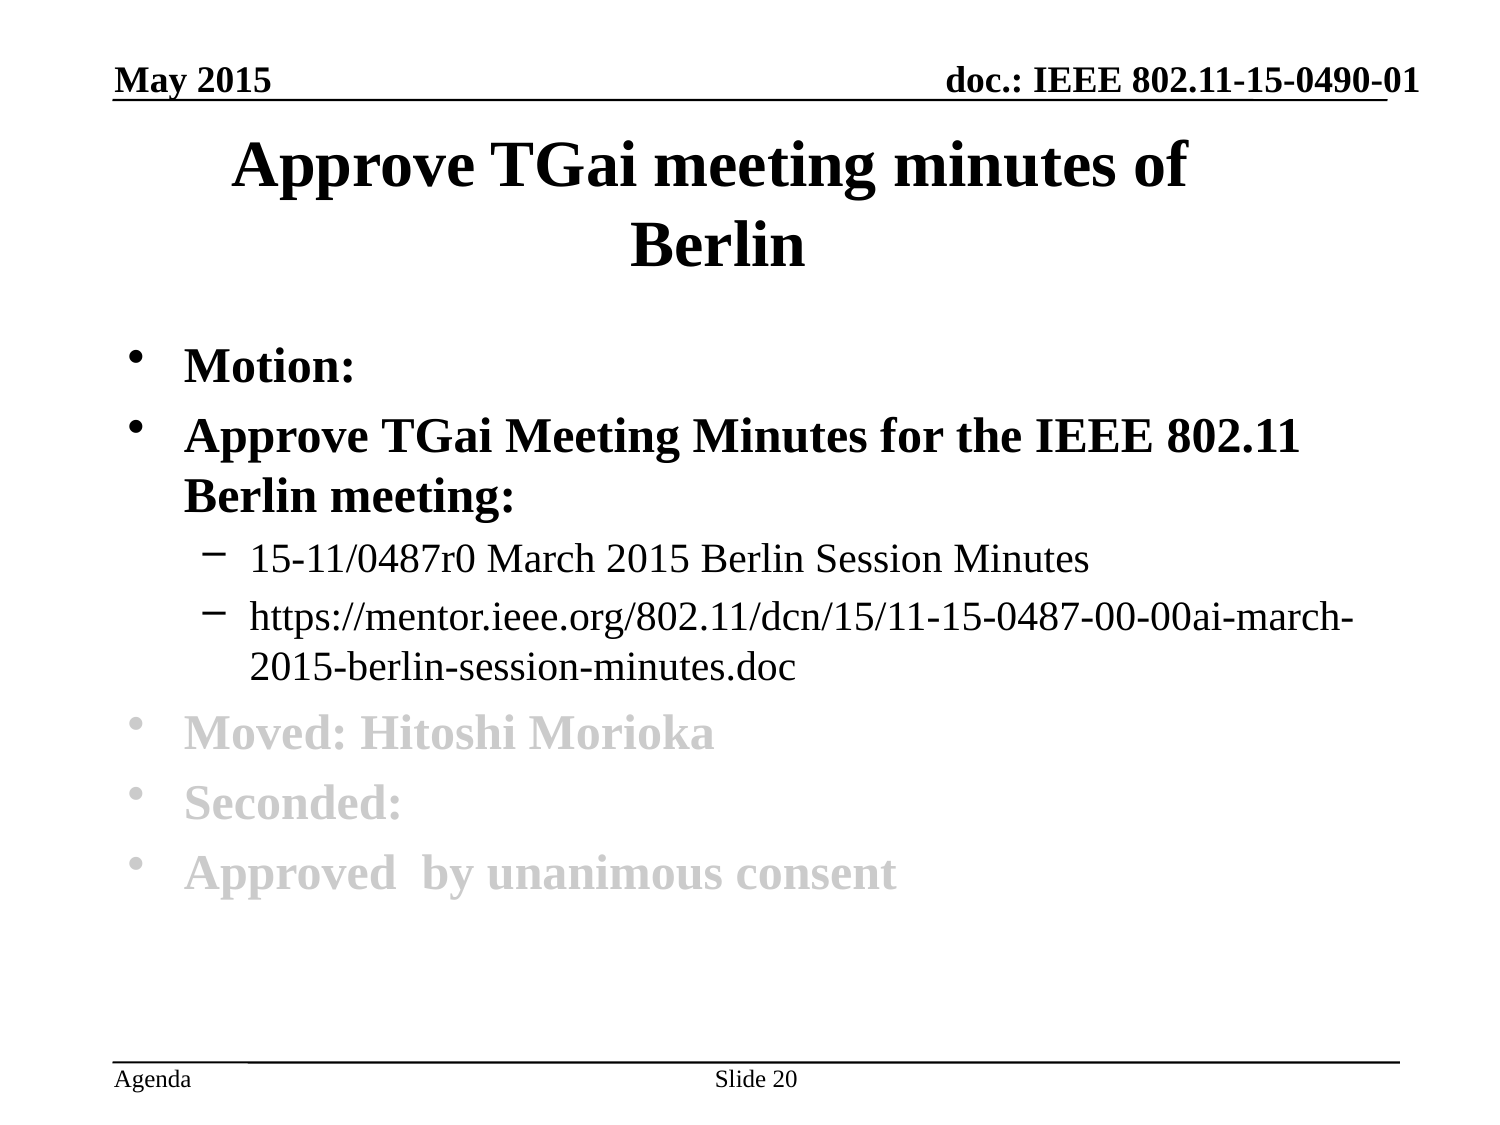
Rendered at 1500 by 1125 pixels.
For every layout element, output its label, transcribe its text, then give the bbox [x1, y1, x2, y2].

title Approve TGai meeting minutes of Berlin [112, 112, 1326, 288]
slide_number Slide 20 [712, 1061, 800, 1093]
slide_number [114, 54, 274, 101]
list Motion: Approve TGai Meeting Minutes for the IEEE 802.11 Berlin meeting: 15-11/0487r0 March 2015 Berlin Session Minutes https://mentor.ieee.org/802.11/dcn/15/11-15-0487-00-00ai-march-2015-berlin-session-minutes.doc Moved: Hitoshi Morioka Seconded: Approved by unanimous consent [112, 324, 1388, 1001]
